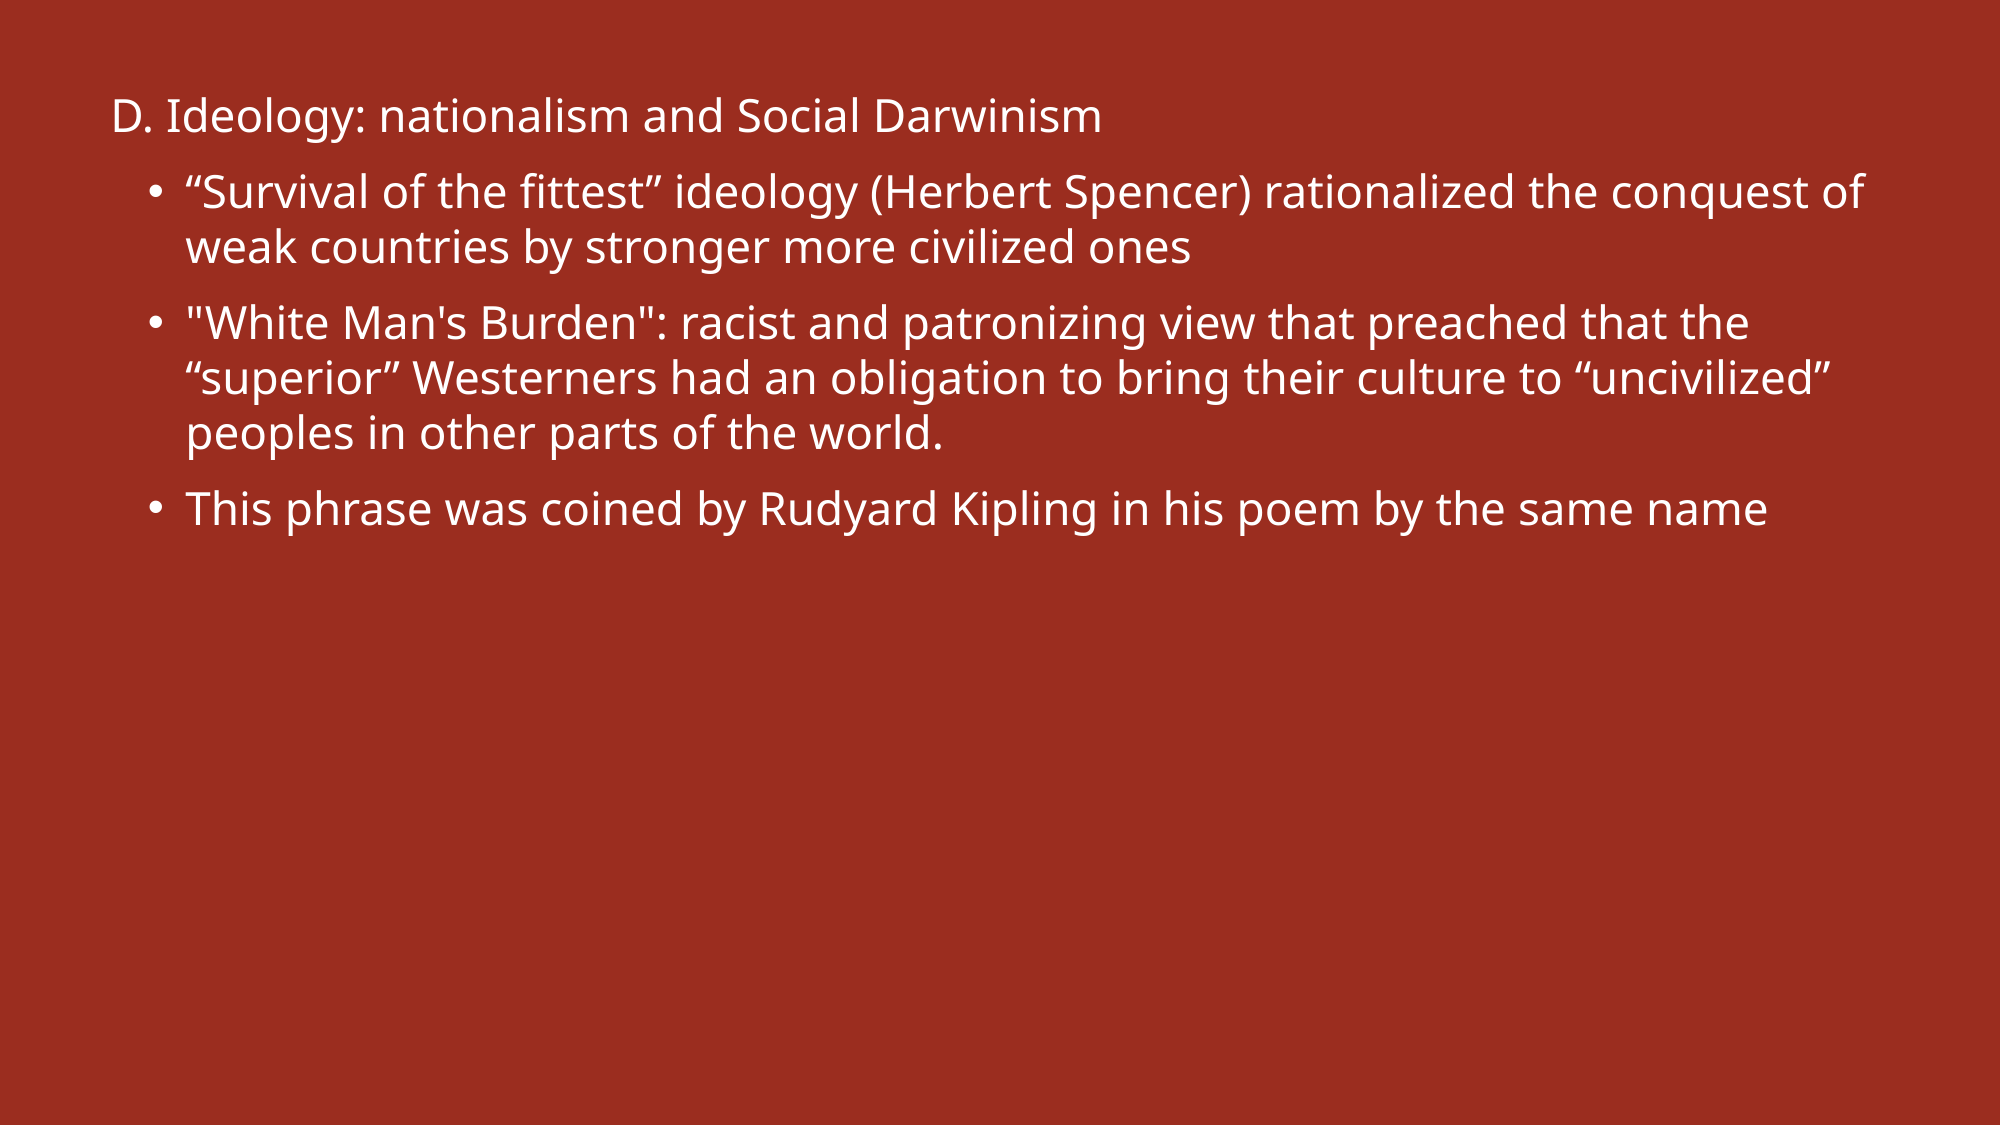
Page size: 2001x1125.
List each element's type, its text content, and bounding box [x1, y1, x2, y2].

list D. Ideology: nationalism and Social Darwinism “Survival of the fittest” ideology (Herbert Spencer) rationalized the conquest of weak countries by stronger more civilized ones "White Man's Burden": racist and patronizing view that preached that the “superior” Westerners had an obligation to bring their culture to “uncivilized” peoples in other parts of the world. This phrase was coined by Rudyard Kipling in his poem by the same name [95, 79, 1915, 942]
